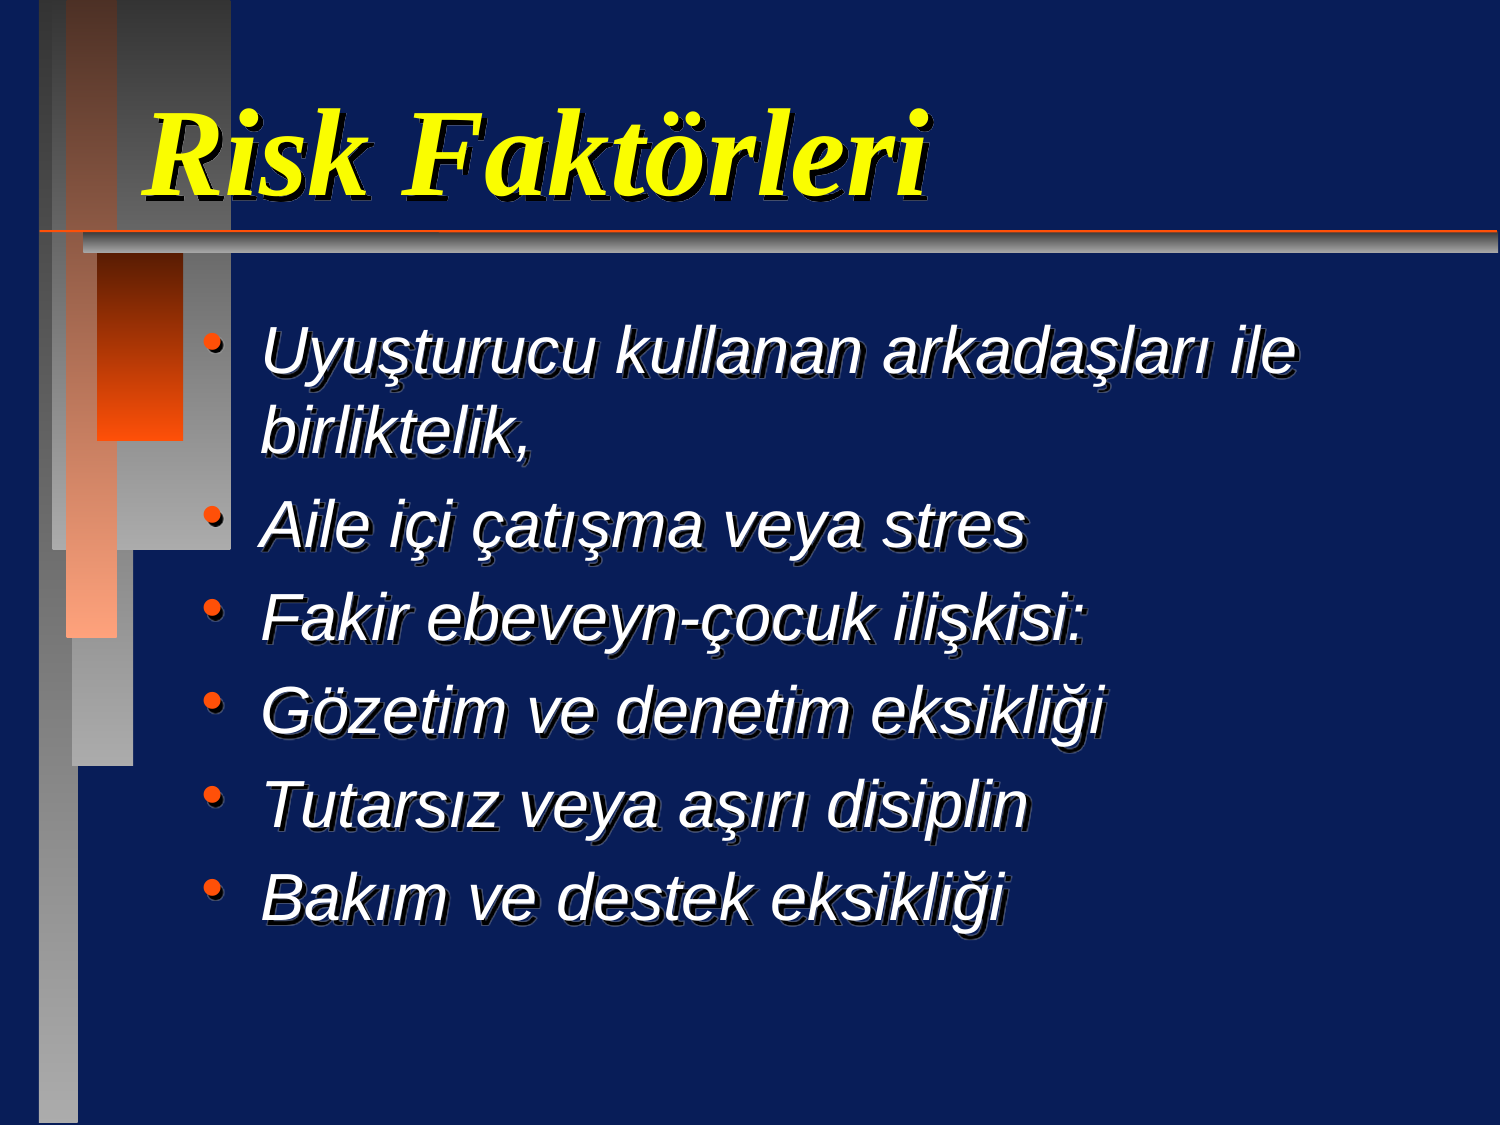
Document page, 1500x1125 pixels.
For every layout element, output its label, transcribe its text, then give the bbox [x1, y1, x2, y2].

title Risk Faktörleri [126, 36, 1261, 229]
list Uyuşturucu kullanan arkadaşları ile birliktelik, Aile içi çatışma veya stres Fakir ebeveyn-çocuk ilişkisi: Gözetim ve denetim eksikliği Tutarsız veya aşırı disiplin Bakım ve destek eksikliği [188, 299, 1323, 1051]
